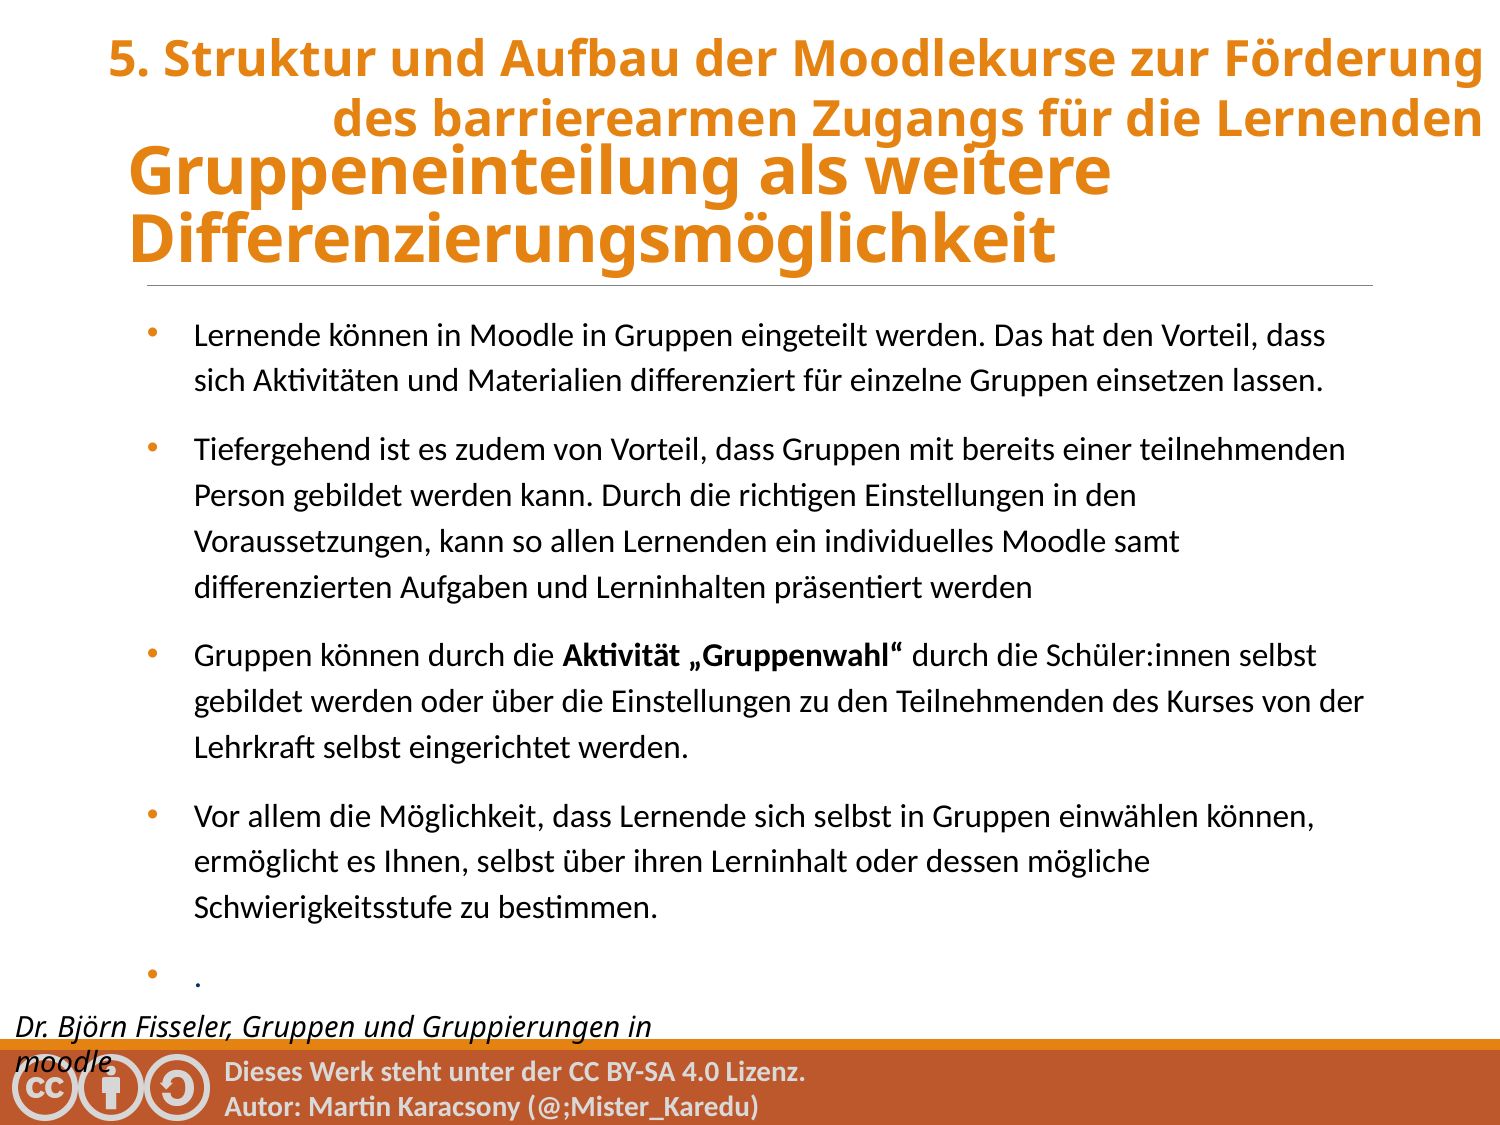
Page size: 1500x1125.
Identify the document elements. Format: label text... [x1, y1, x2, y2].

list Lernende können in Moodle in Gruppen eingeteilt werden. Das hat den Vorteil, dass sich Aktivitäten und Materialien differenziert für einzelne Gruppen einsetzen lassen. Tiefergehend ist es zudem von Vorteil, dass Gruppen mit bereits einer teilnehmenden Person gebildet werden kann. Durch die richtigen Einstellungen in den Voraussetzungen, kann so allen Lernenden ein individuelles Moodle samt differenzierten Aufgaben und Lerninhalten präsentiert werden Gruppen können durch die Aktivität „Gruppenwahl“ durch die Schüler:innen selbst gebildet werden oder über die Einstellungen zu den Teilnehmenden des Kurses von der Lehrkraft selbst eingerichtet werden. Vor allem die Möglichkeit, dass Lernende sich selbst in Gruppen einwählen können, ermöglicht es Ihnen, selbst über ihren Lerninhalt oder dessen mögliche Schwierigkeitsstufe zu bestimmen. . [146, 299, 1369, 1027]
text_box 5. Struktur und Aufbau der Moodlekurse zur Förderung des barrierearmen Zugangs für die Lernenden [73, 19, 1500, 154]
text_box Gruppeneinteilung als weitere Differenzierungsmöglichkeit [113, 154, 1351, 299]
text_box Dr. Björn Fisseler, Gruppen und Gruppierungen in moodle [0, 1001, 727, 1086]
